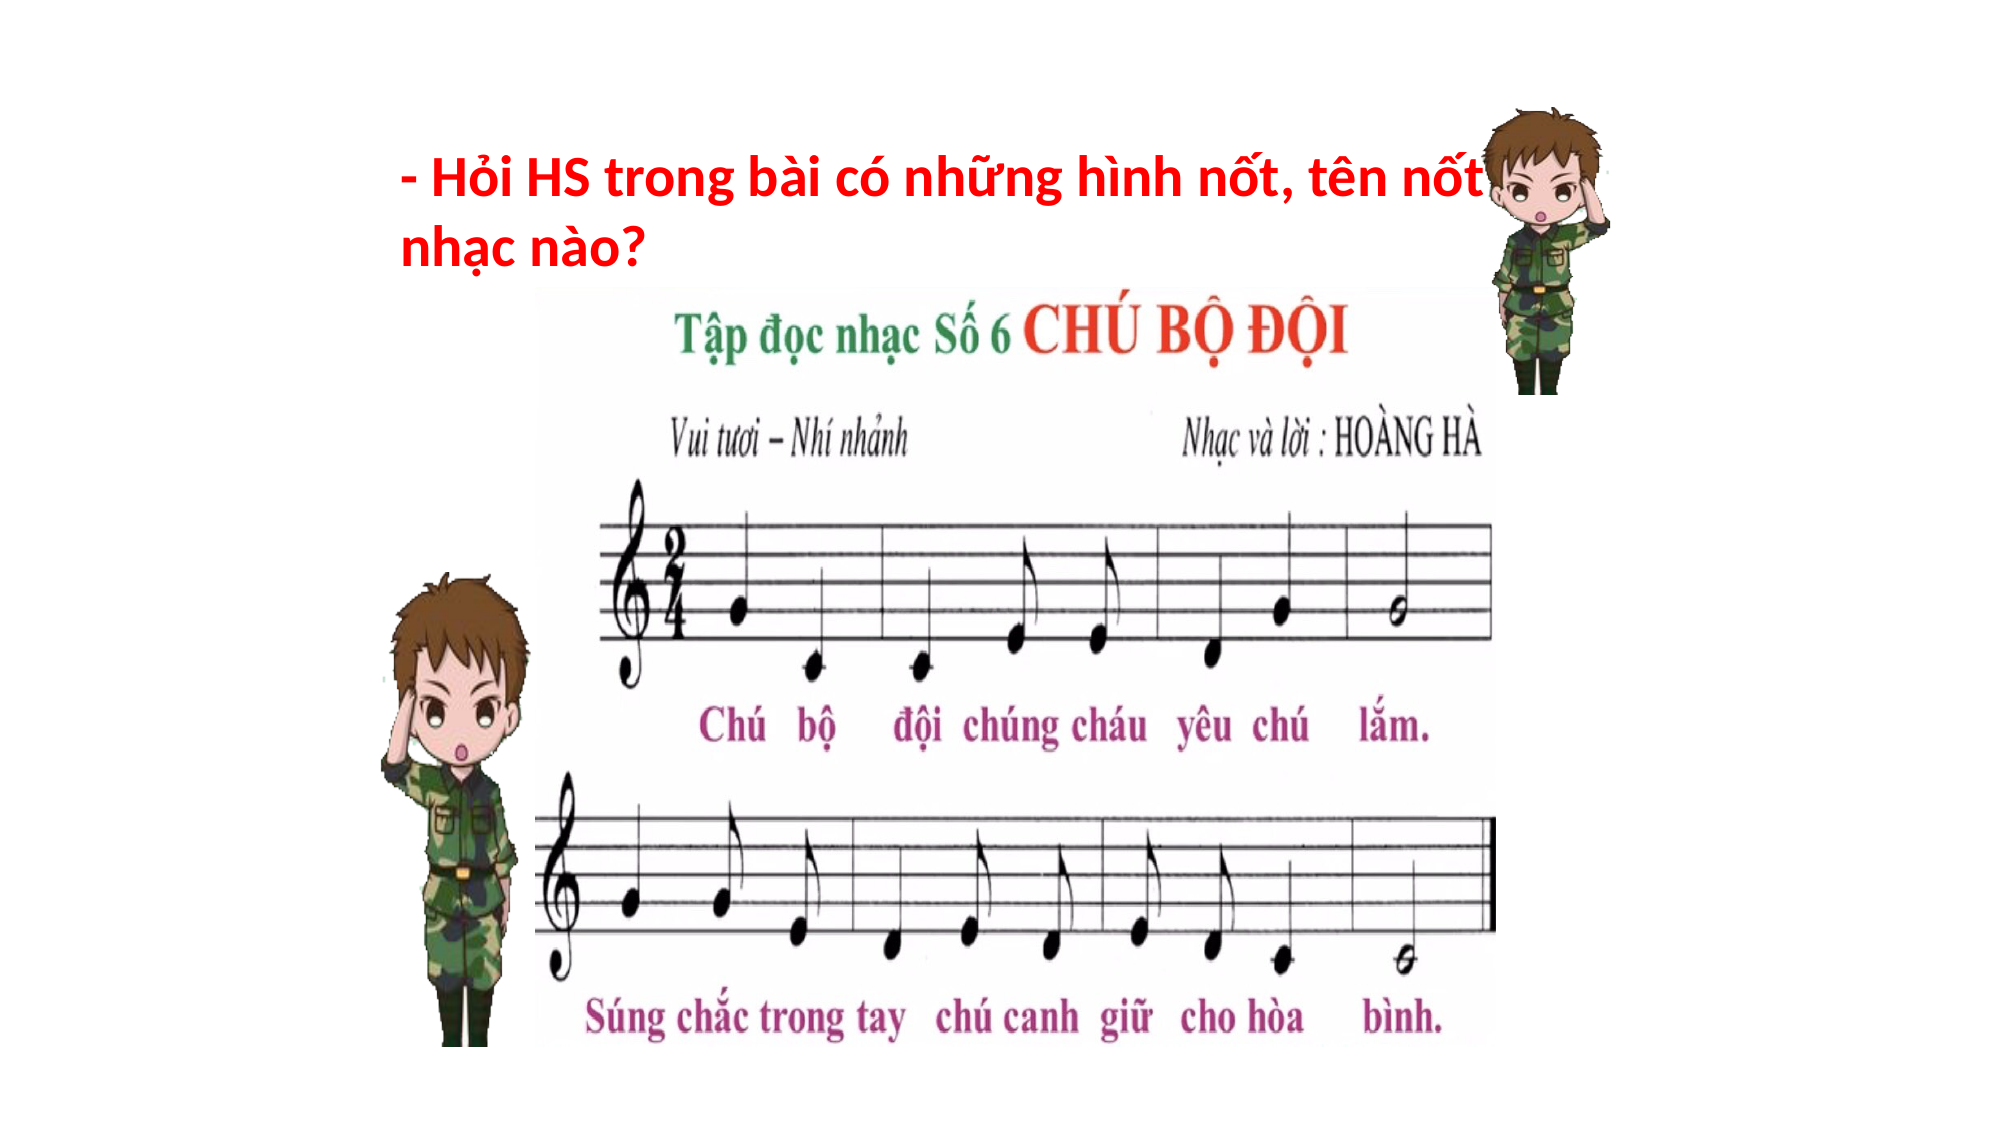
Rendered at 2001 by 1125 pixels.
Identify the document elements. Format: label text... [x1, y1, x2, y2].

picture [362, 107, 1627, 1048]
text_box - Hỏi HS trong bài có những hình nốt, tên nốt nhạc nào? [385, 130, 1477, 286]
